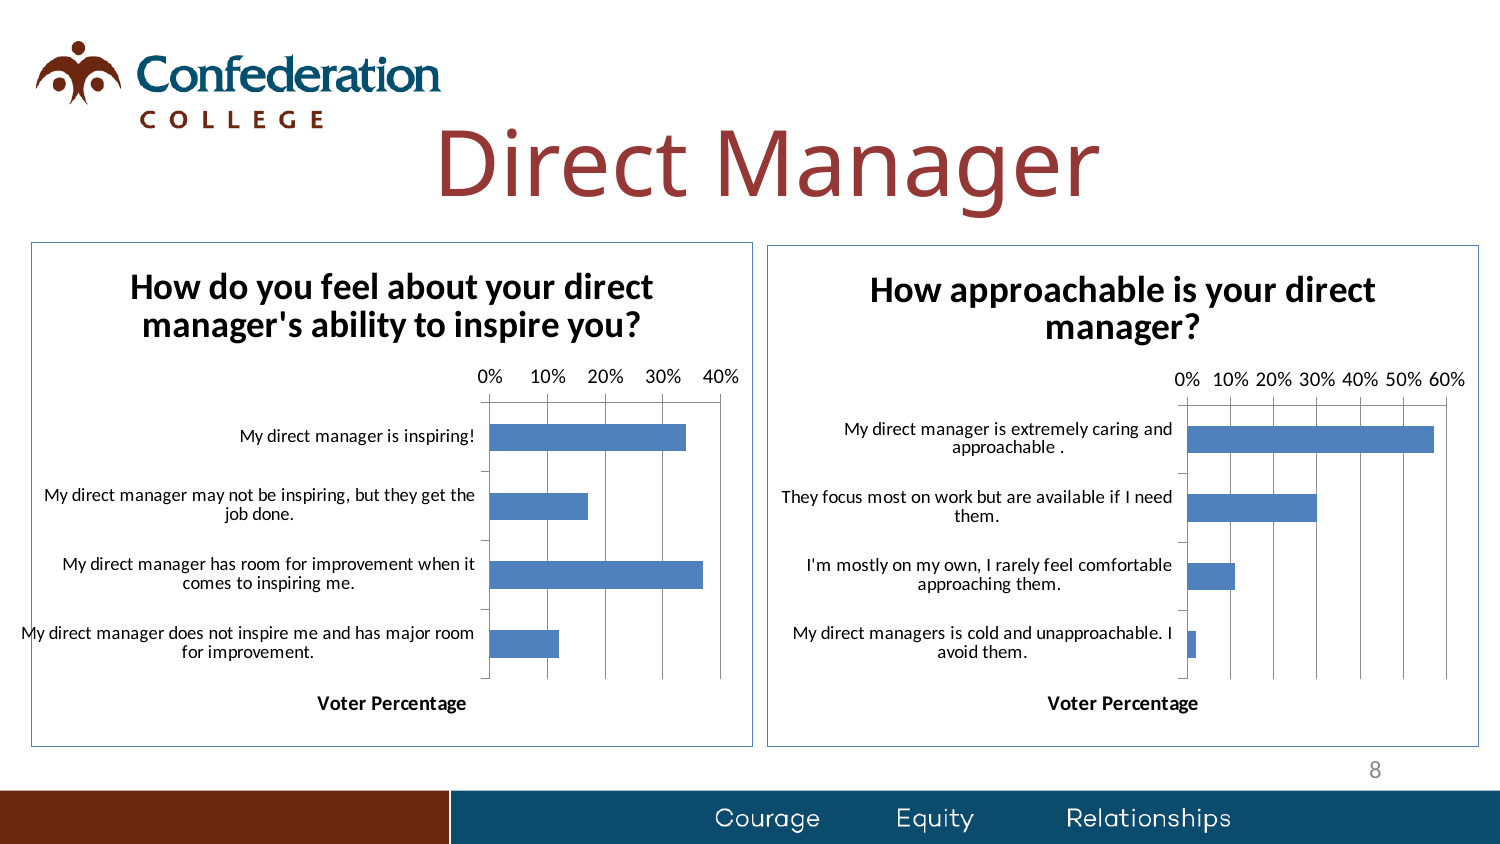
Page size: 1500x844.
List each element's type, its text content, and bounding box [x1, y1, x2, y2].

picture [0, 0, 1500, 844]
chart [20, 242, 753, 747]
chart [767, 244, 1480, 747]
title Direct Manager [120, 84, 1415, 248]
slide_number 8 [1059, 747, 1397, 792]
